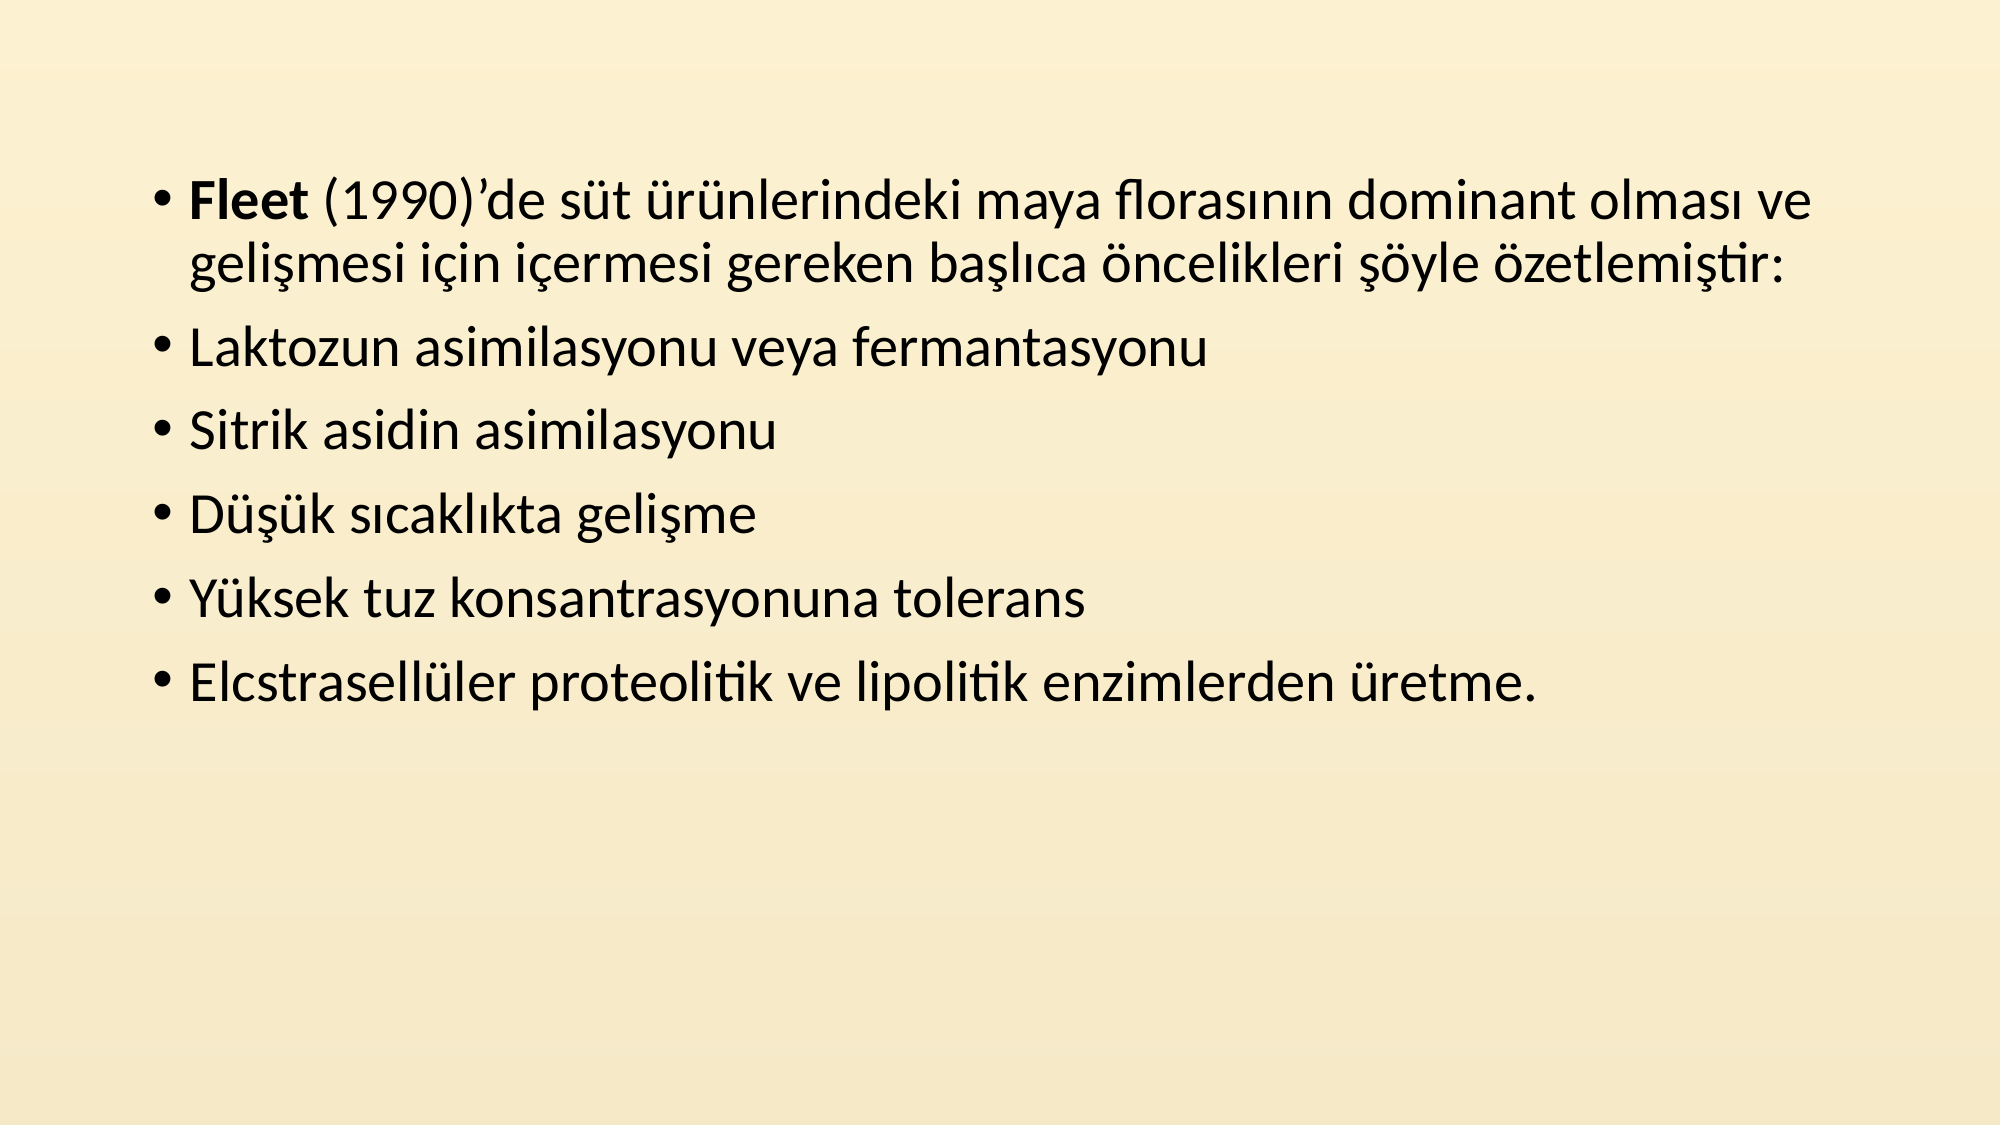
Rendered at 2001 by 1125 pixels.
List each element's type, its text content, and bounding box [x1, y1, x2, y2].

list Fleet (1990)’de süt ürünlerindeki maya florasının dominant olması ve gelişmesi için içermesi gereken başlıca öncelikleri şöyle özetlemiştir: Laktozun asimilasyonu veya fermantasyonu Sitrik asidin asimilasyonu Düşük sıcaklıkta gelişme Yüksek tuz konsantrasyonuna tolerans Elcstrasellüler proteolitik ve lipolitik enzimlerden üretme. [137, 161, 1863, 1014]
